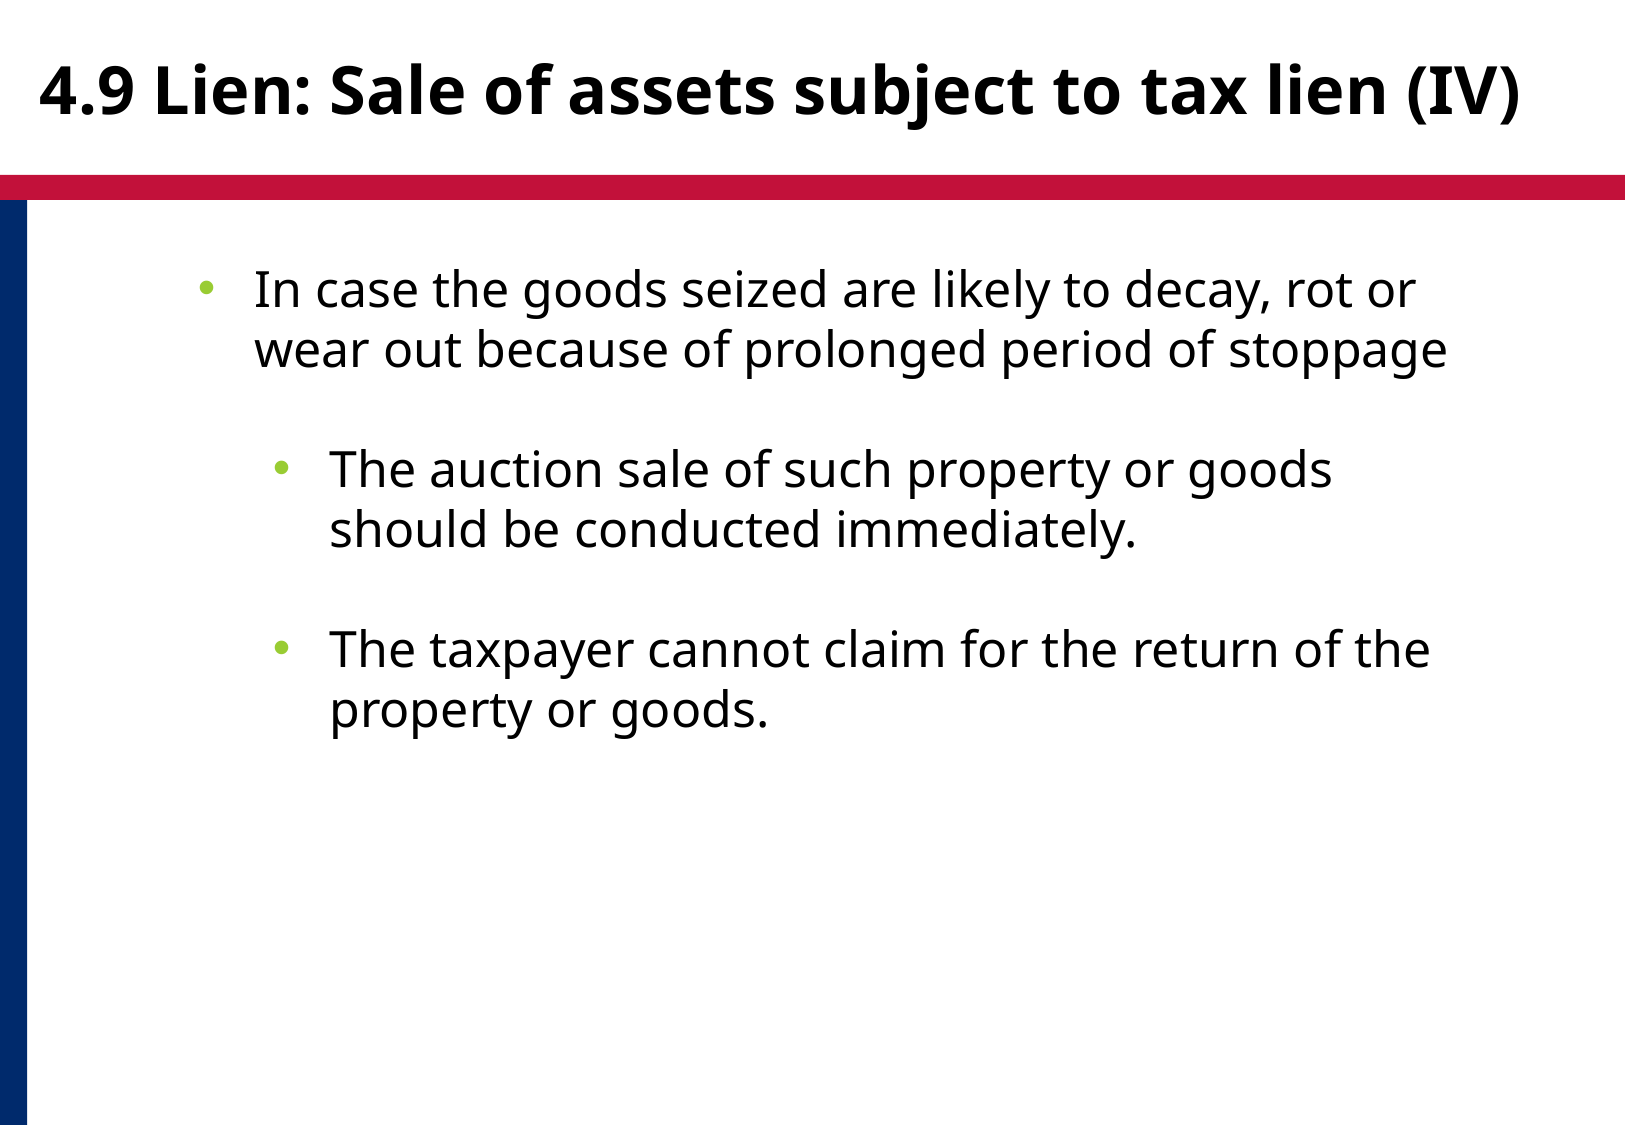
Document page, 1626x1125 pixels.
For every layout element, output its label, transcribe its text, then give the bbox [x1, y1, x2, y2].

text_box In case the goods seized are likely to decay, rot or wear out because of prolonged period of stoppage The auction sale of such property or goods should be conducted immediately. The taxpayer cannot claim for the return of the property or goods. [108, 249, 1476, 865]
title 4.9 Lien: Sale of assets subject to tax lien (IV) [24, 37, 1613, 138]
